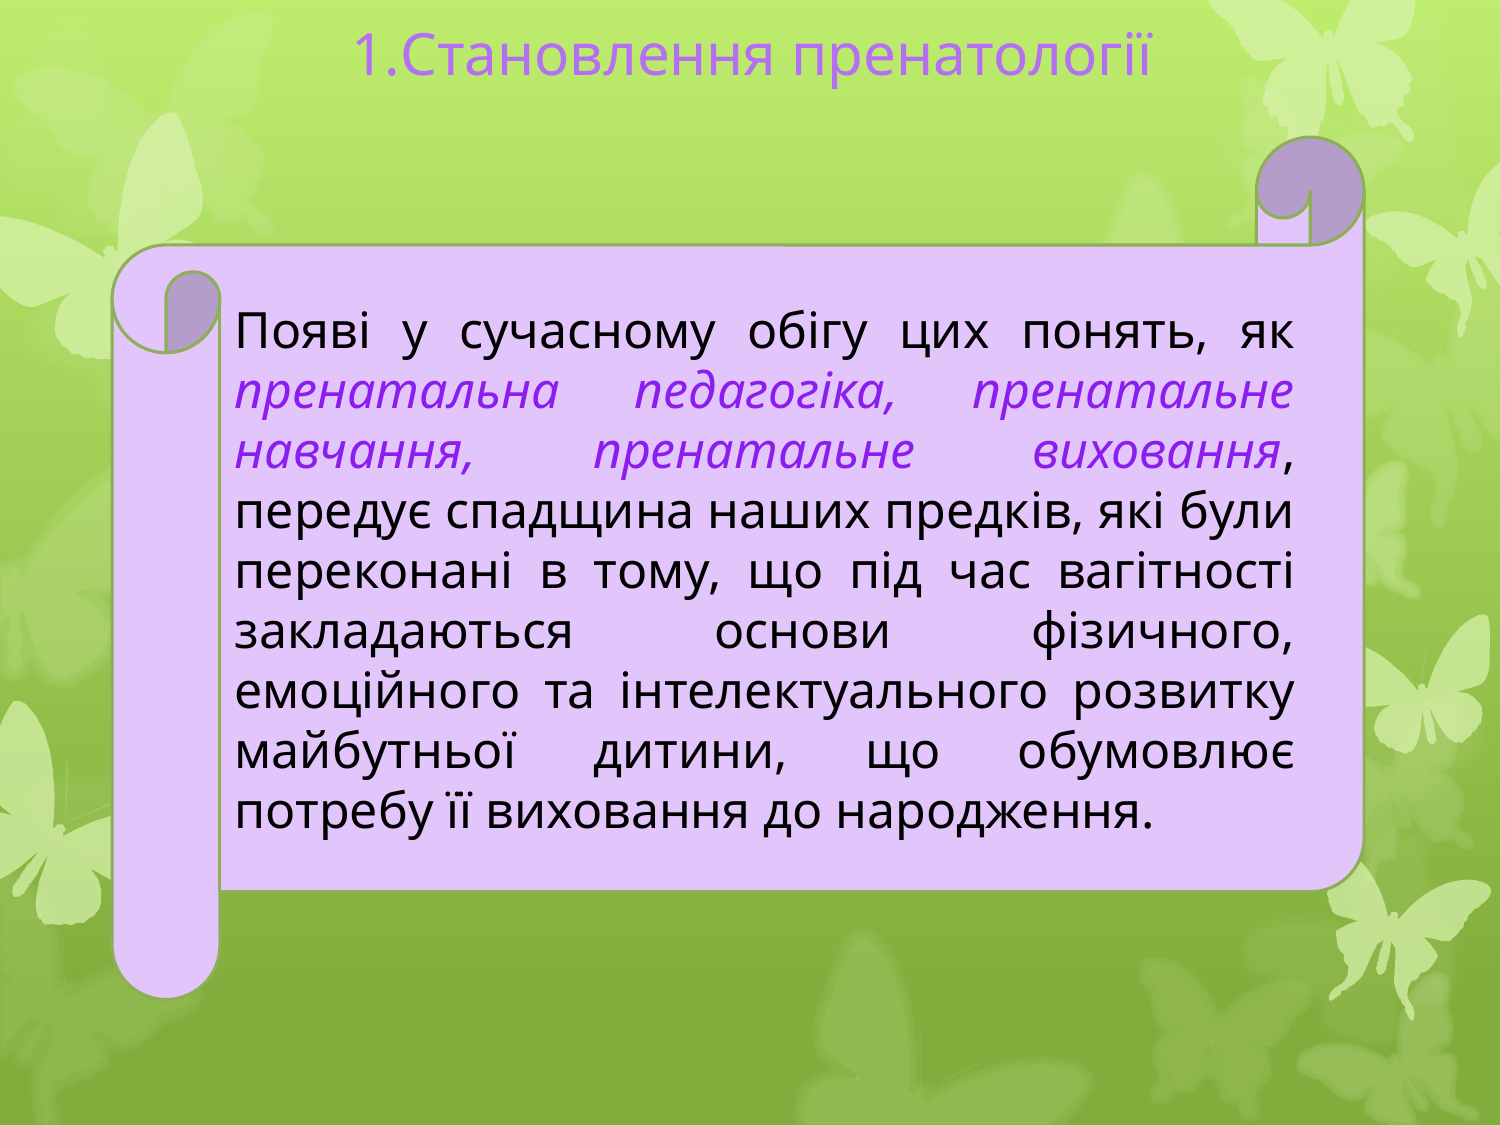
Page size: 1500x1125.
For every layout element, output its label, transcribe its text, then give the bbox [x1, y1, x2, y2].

text_box Появі у сучасному обігу цих понять, як пренатальна педагогіка, пренатальне навчання, пренатальне виховання, передує спадщина наших предків, які були переконані в тому, що під час вагітності закладаються основи фізичного, емоційного та інтелектуального розвитку майбутньої дитини, що обумовлює потребу її виховання до народження. [110, 135, 1366, 1002]
subtitle 1.Становлення пренатології [3, 9, 1500, 183]
